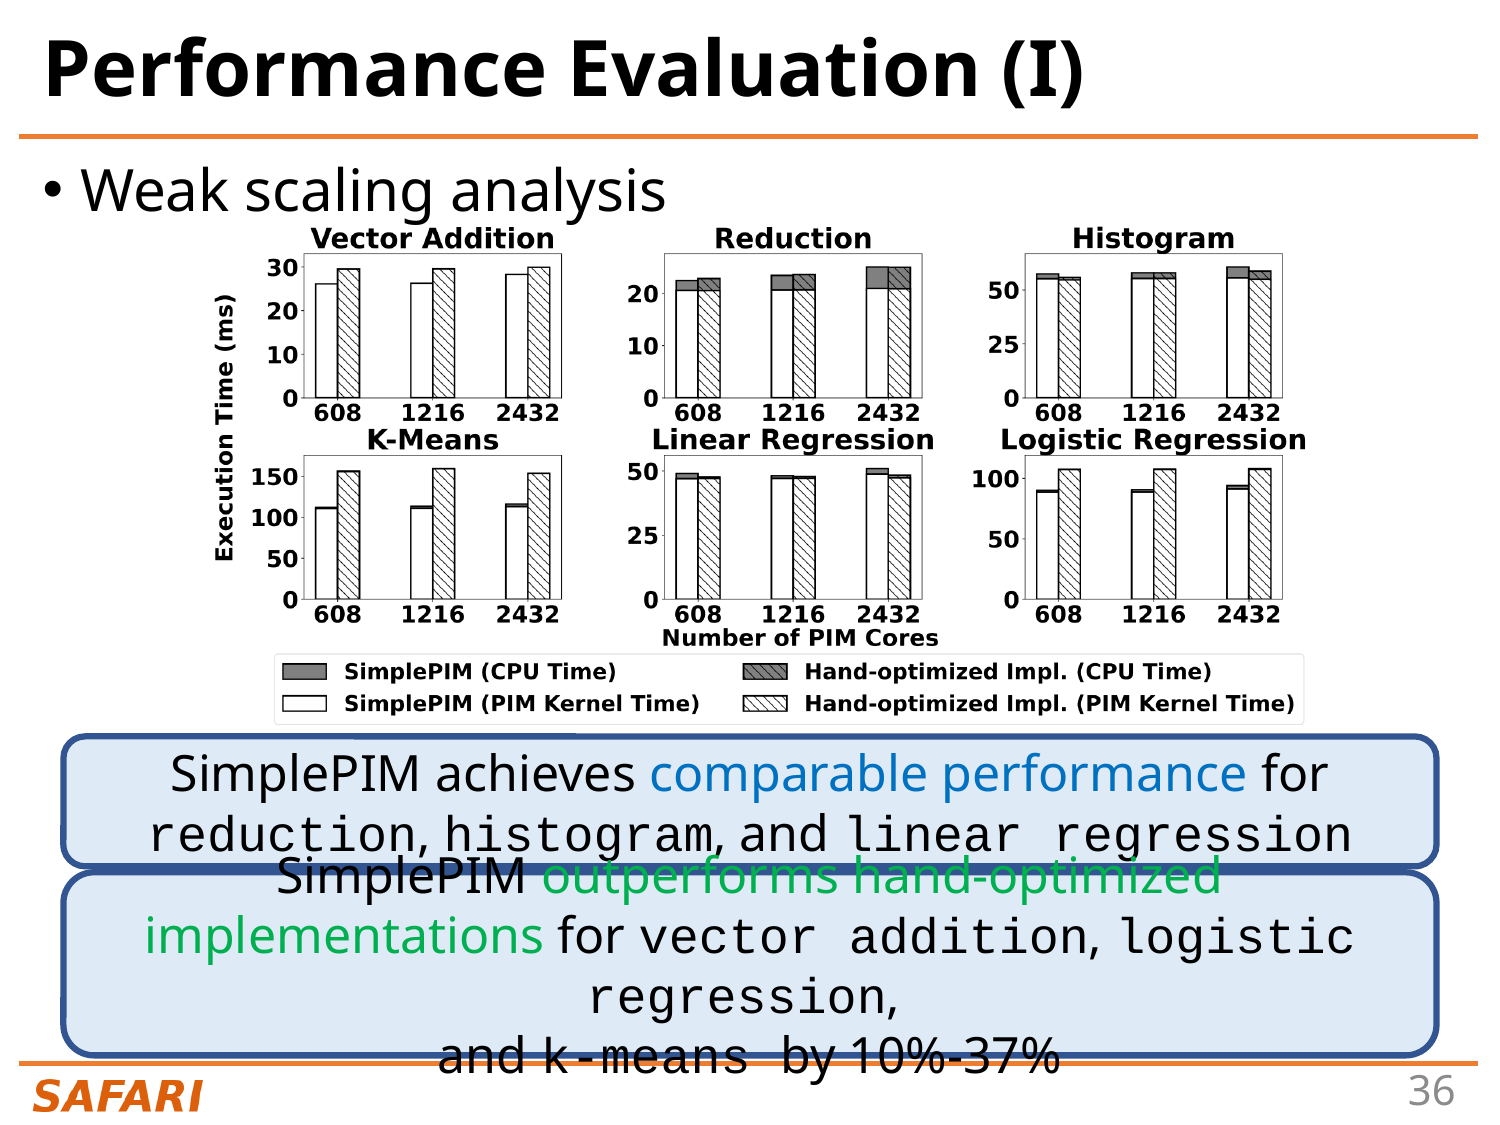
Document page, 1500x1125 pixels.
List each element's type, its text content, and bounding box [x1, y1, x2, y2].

picture [192, 226, 1308, 729]
text_box SimplePIM achieves comparable performance for reduction, histogram, and linear regression [62, 735, 1438, 868]
title Performance Evaluation (I) [27, 21, 1487, 122]
list Weak scaling analysis [27, 153, 1457, 1057]
text_box SimplePIM outperforms hand-optimized implementations for vector addition, logistic regression, and k-means by 10%-37% [62, 871, 1438, 1057]
picture [31, 1070, 209, 1122]
